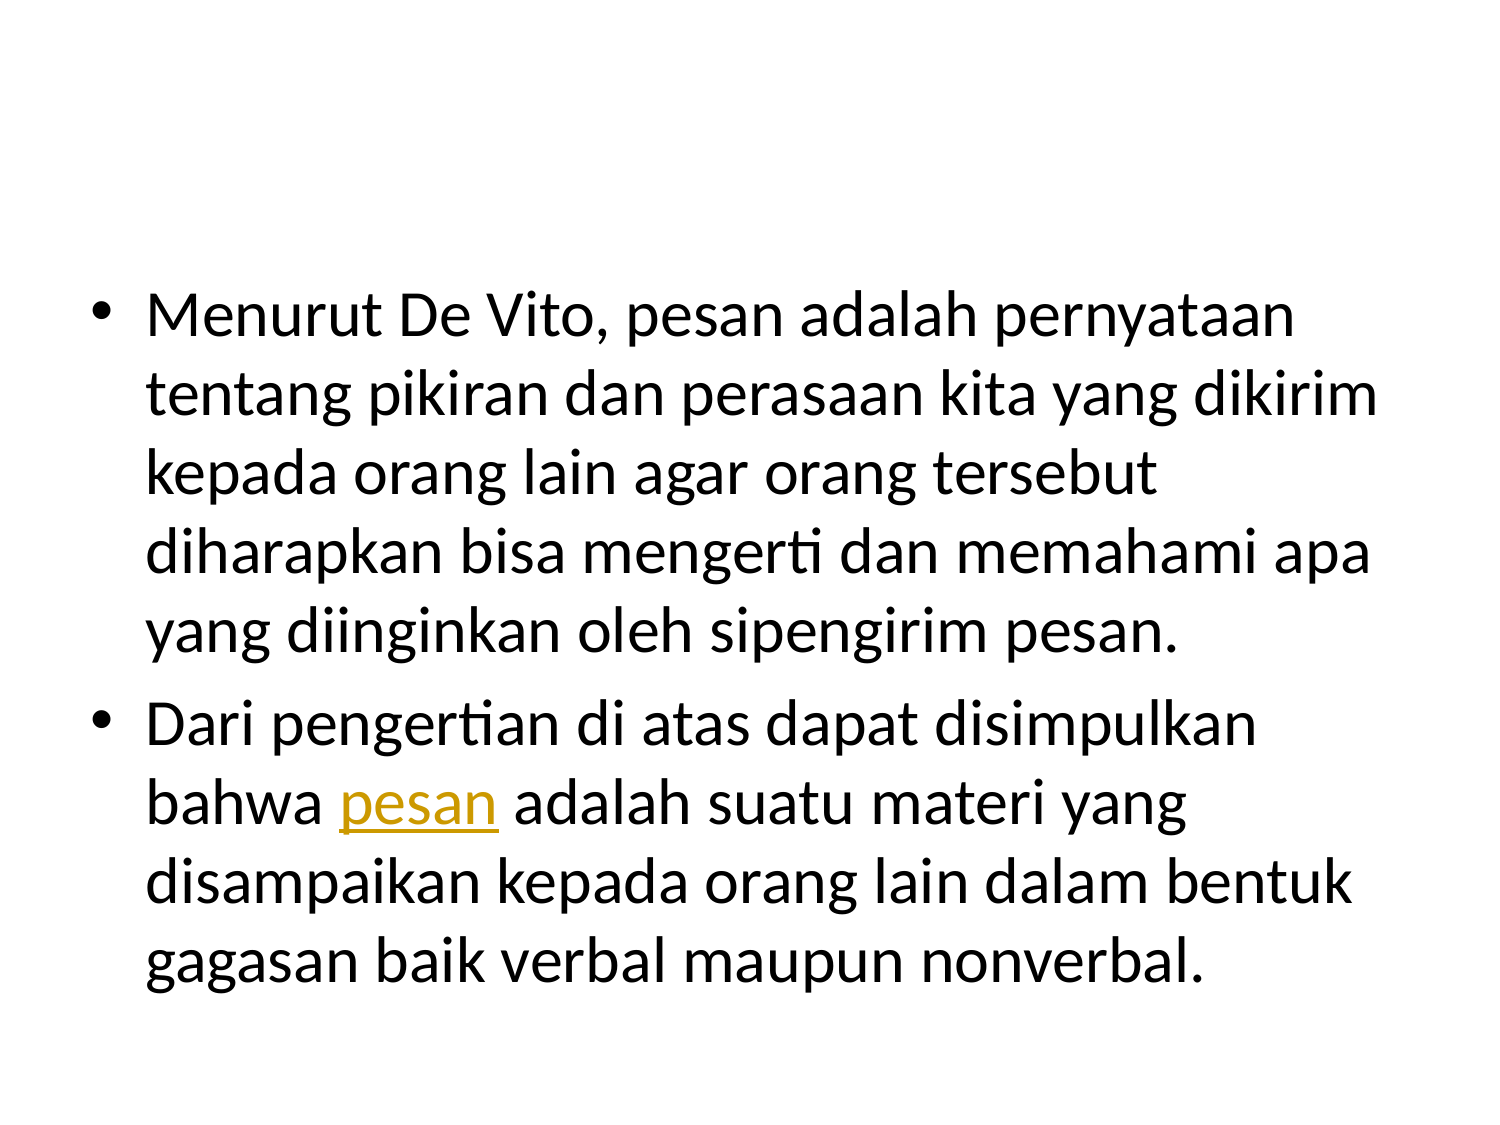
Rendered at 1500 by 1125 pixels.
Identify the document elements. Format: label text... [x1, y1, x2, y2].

list Menurut De Vito, pesan adalah pernyataan tentang pikiran dan perasaan kita yang dikirim kepada orang lain agar orang tersebut diharapkan bisa mengerti dan memahami apa yang diinginkan oleh sipengirim pesan. Dari pengertian di atas dapat disimpulkan bahwa pesan adalah suatu materi yang disampaikan kepada orang lain dalam bentuk gagasan baik verbal maupun nonverbal. [75, 262, 1425, 1005]
